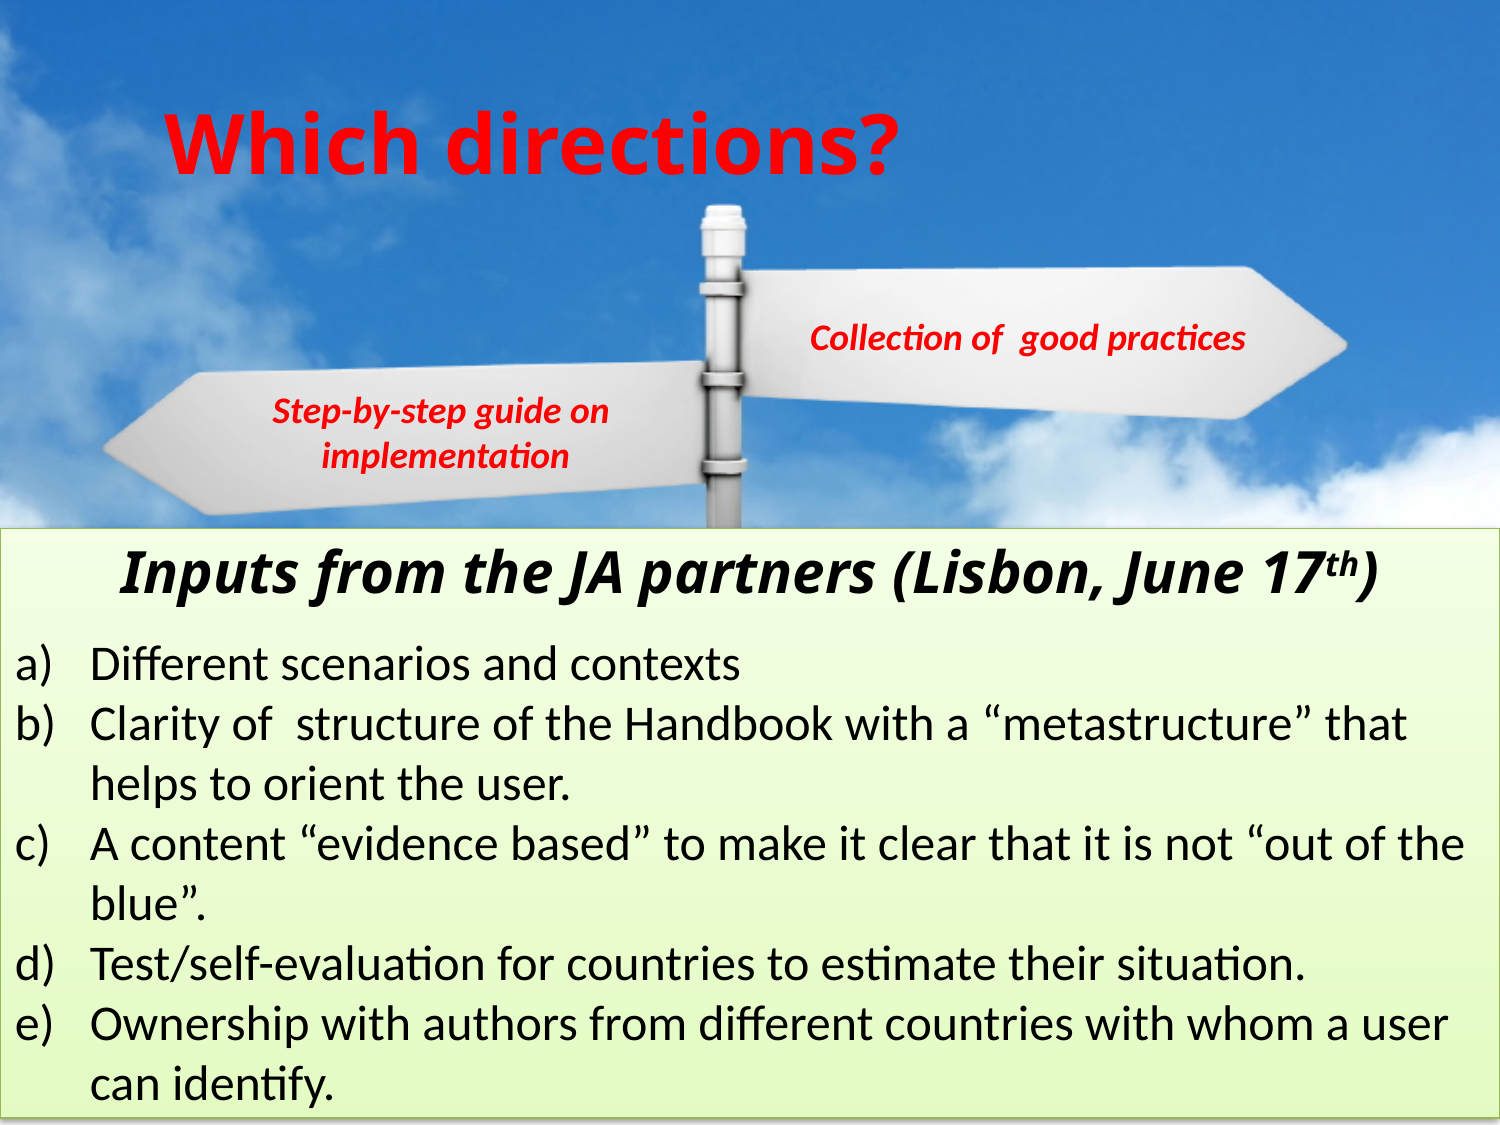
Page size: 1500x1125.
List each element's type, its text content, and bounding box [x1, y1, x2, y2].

picture [0, 0, 1500, 1001]
picture [0, 1119, 1500, 1125]
text_box Inputs from the JA partners (Lisbon, June 17th) Different scenarios and contexts Clarity of structure of the Handbook with a “metastructure” that helps to orient the user. A content “evidence based” to make it clear that it is not “out of the blue”. Test/self-evaluation for countries to estimate their situation. Ownership with authors from different countries with whom a user can identify. [0, 1006, 1500, 1119]
